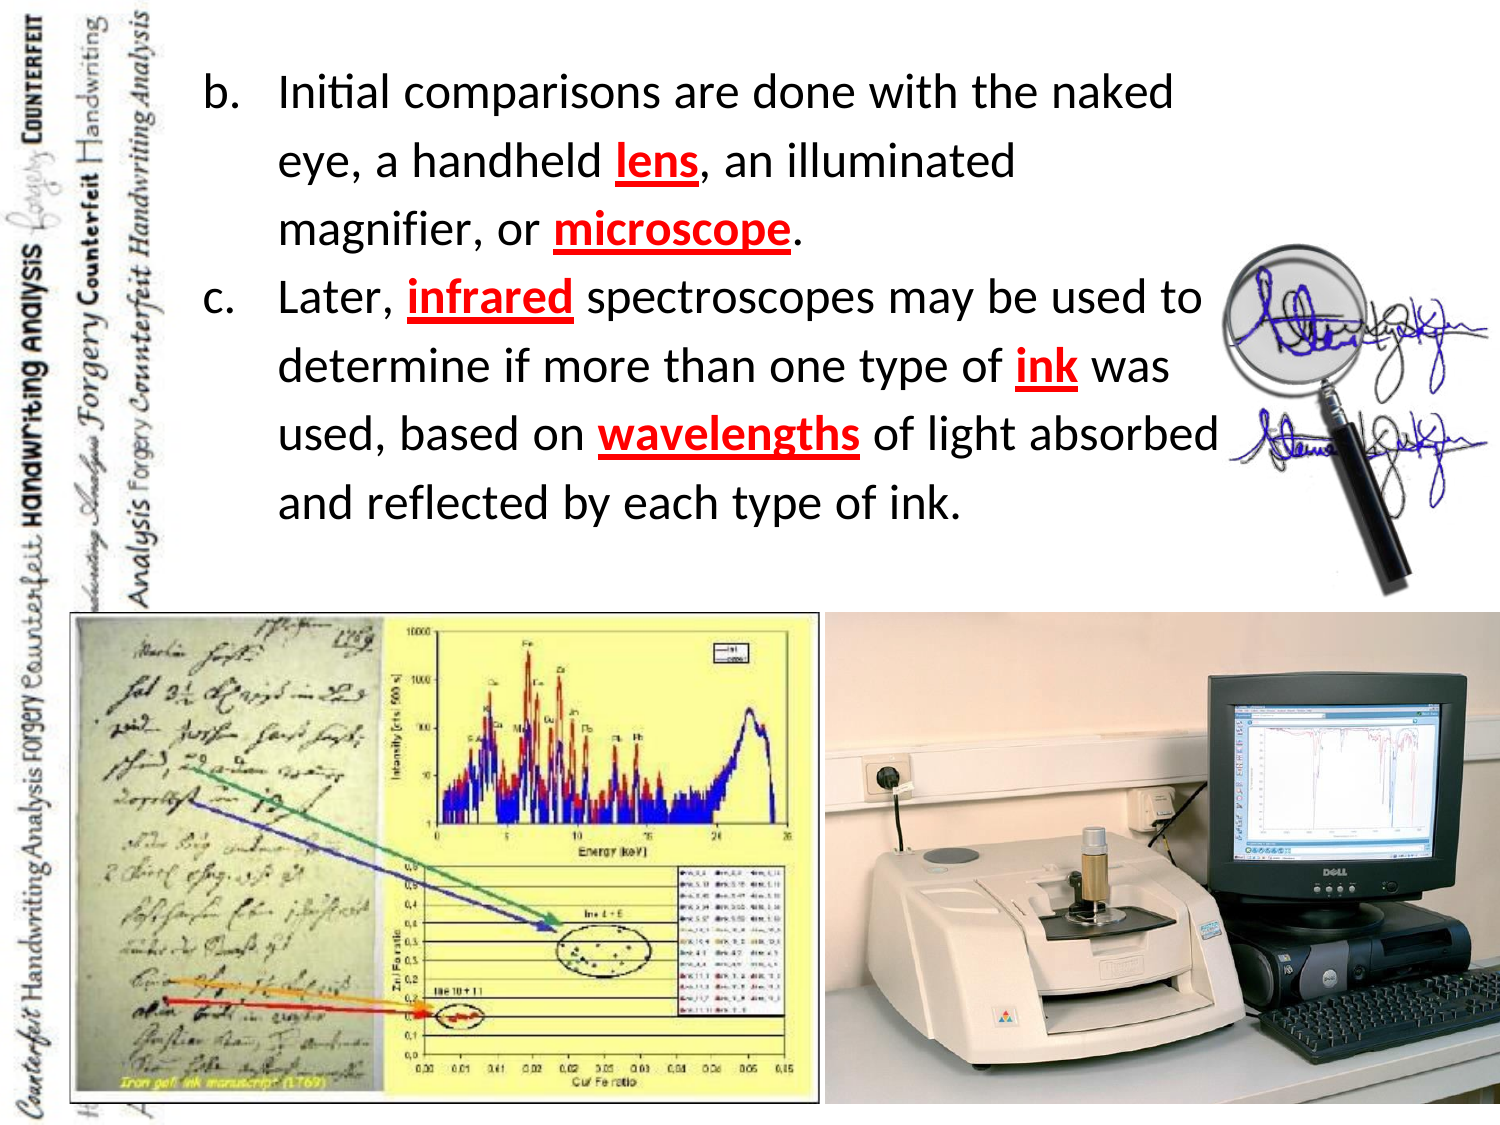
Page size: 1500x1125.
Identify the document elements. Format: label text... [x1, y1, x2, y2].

text_box Initial comparisons are done with the naked eye, a handheld lens, an illuminated magnifier, or microscope. Later, infrared spectroscopes may be used to determine if more than one type of ink was used, based on wavelengths of light absorbed and reflected by each type of ink. [200, 50, 1227, 530]
picture [0, 0, 1500, 1125]
text_box [1221, 243, 1500, 600]
text_box [69, 612, 820, 1104]
text_box [825, 612, 1500, 1104]
